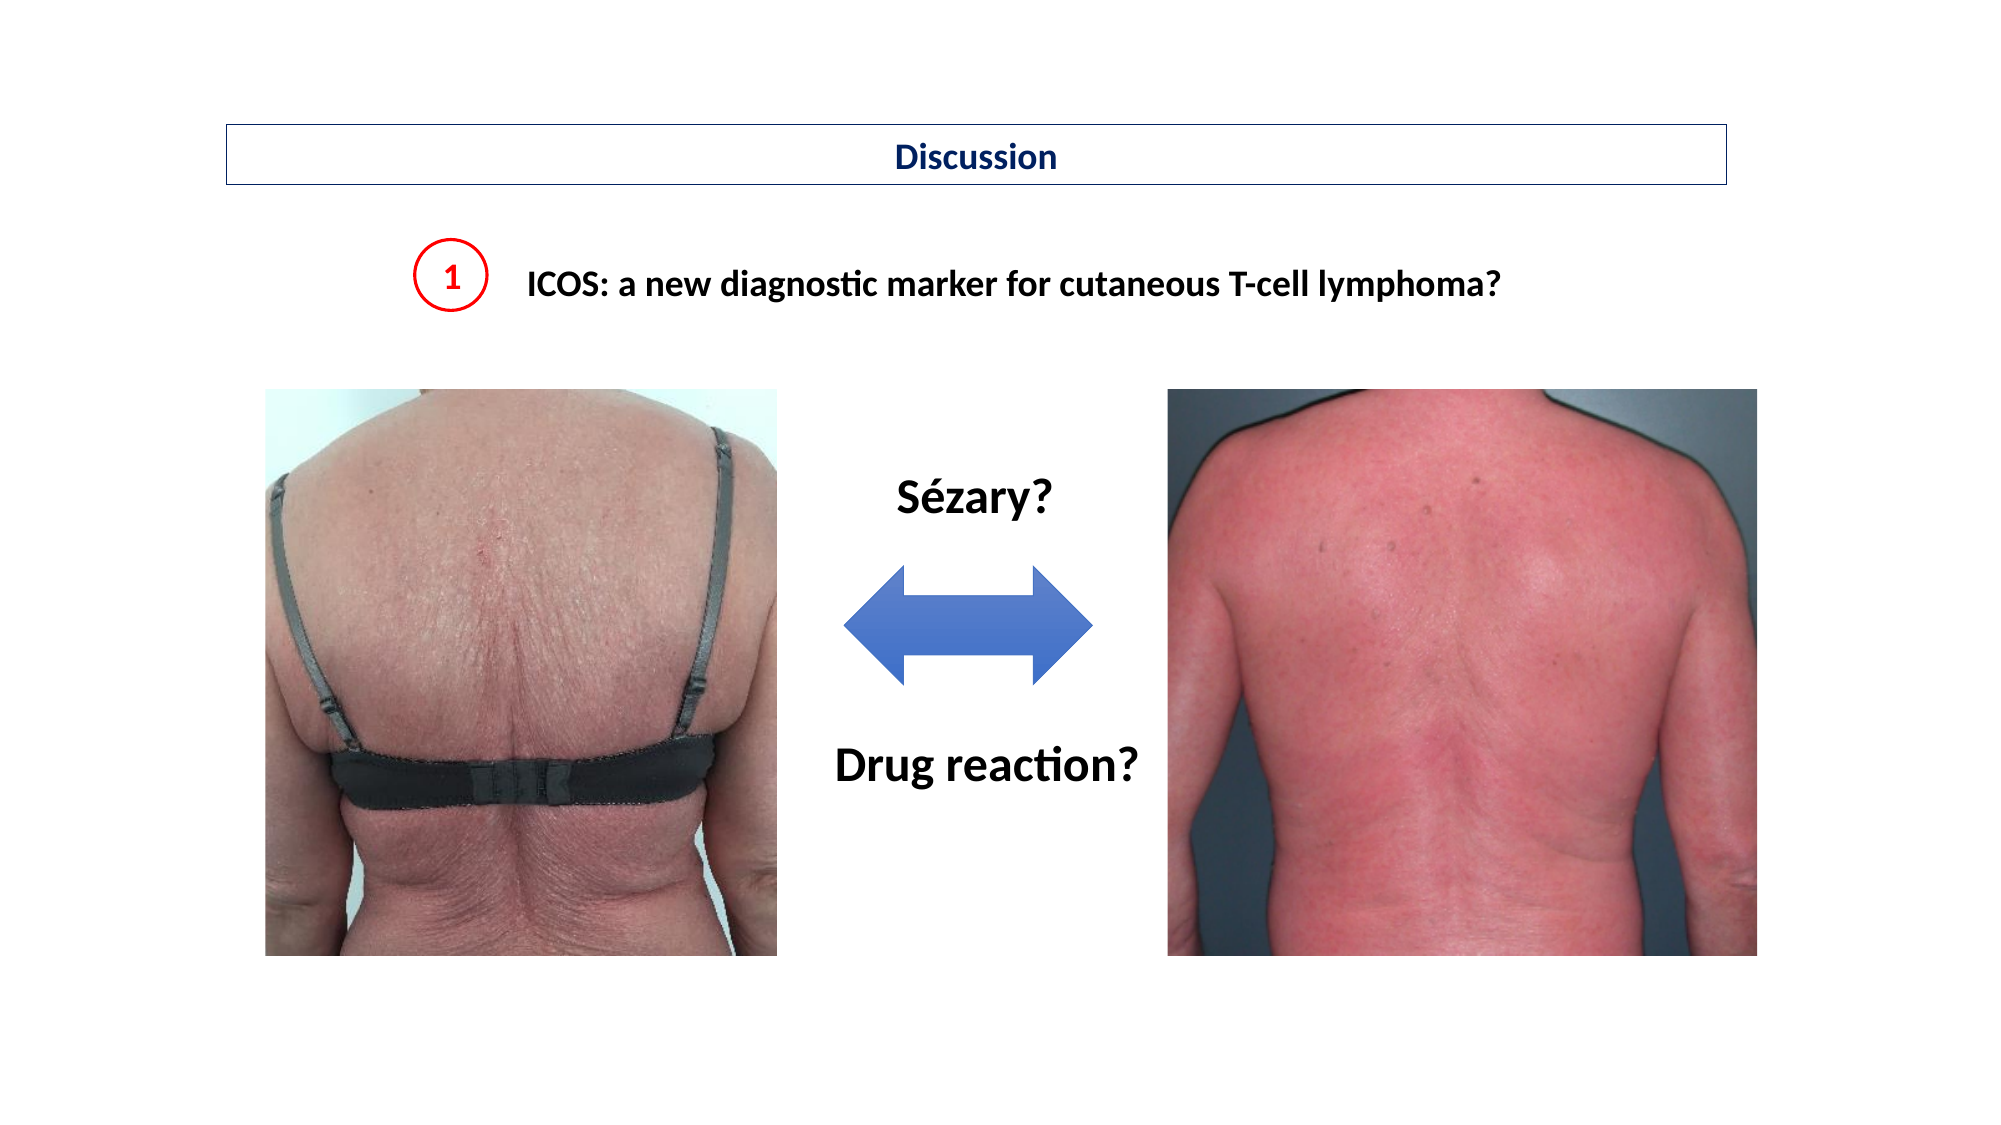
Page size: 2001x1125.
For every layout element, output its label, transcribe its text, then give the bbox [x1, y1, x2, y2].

picture [1167, 389, 1758, 956]
text_box Discussion [226, 124, 1727, 185]
text_box 1 [472, 244, 499, 305]
text_box Drug reaction? [819, 724, 1167, 799]
text_box [843, 565, 1094, 686]
text_box ICOS: a new diagnostic marker for cutaneous T-cell lymphoma? [512, 251, 1576, 312]
text_box [414, 238, 488, 311]
text_box Sézary? [881, 456, 1082, 531]
picture [265, 389, 777, 956]
